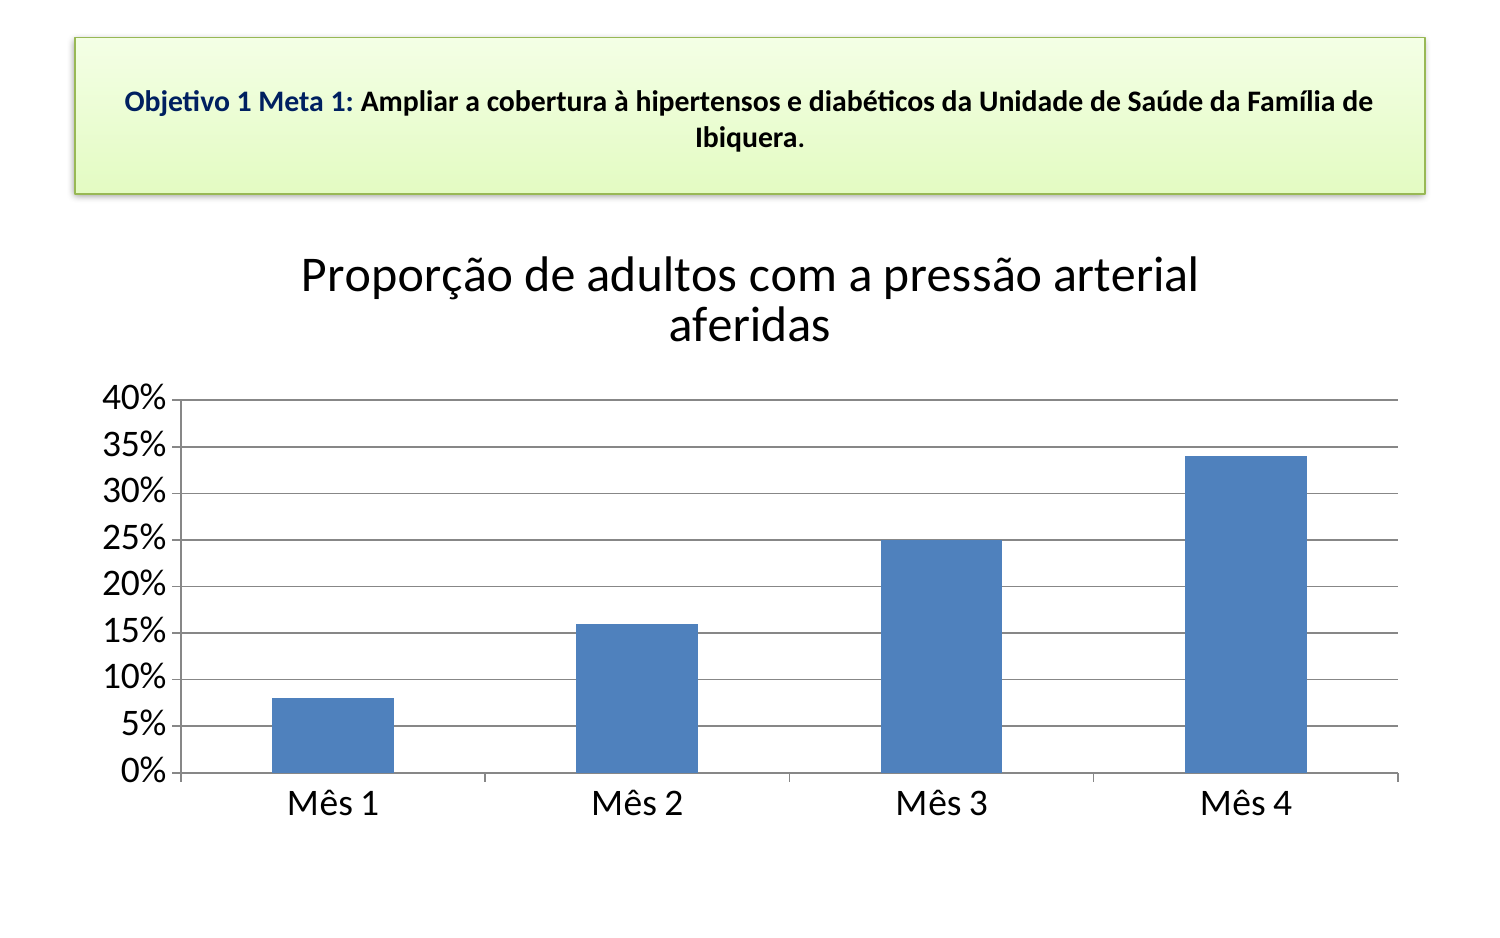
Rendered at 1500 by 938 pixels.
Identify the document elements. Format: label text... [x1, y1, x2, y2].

title Objetivo 1 Meta 1: Ampliar a cobertura à hipertensos e diabéticos da Unidade de Saúde da Família de Ibiquera. [74, 37, 1426, 195]
chart [74, 218, 1426, 838]
